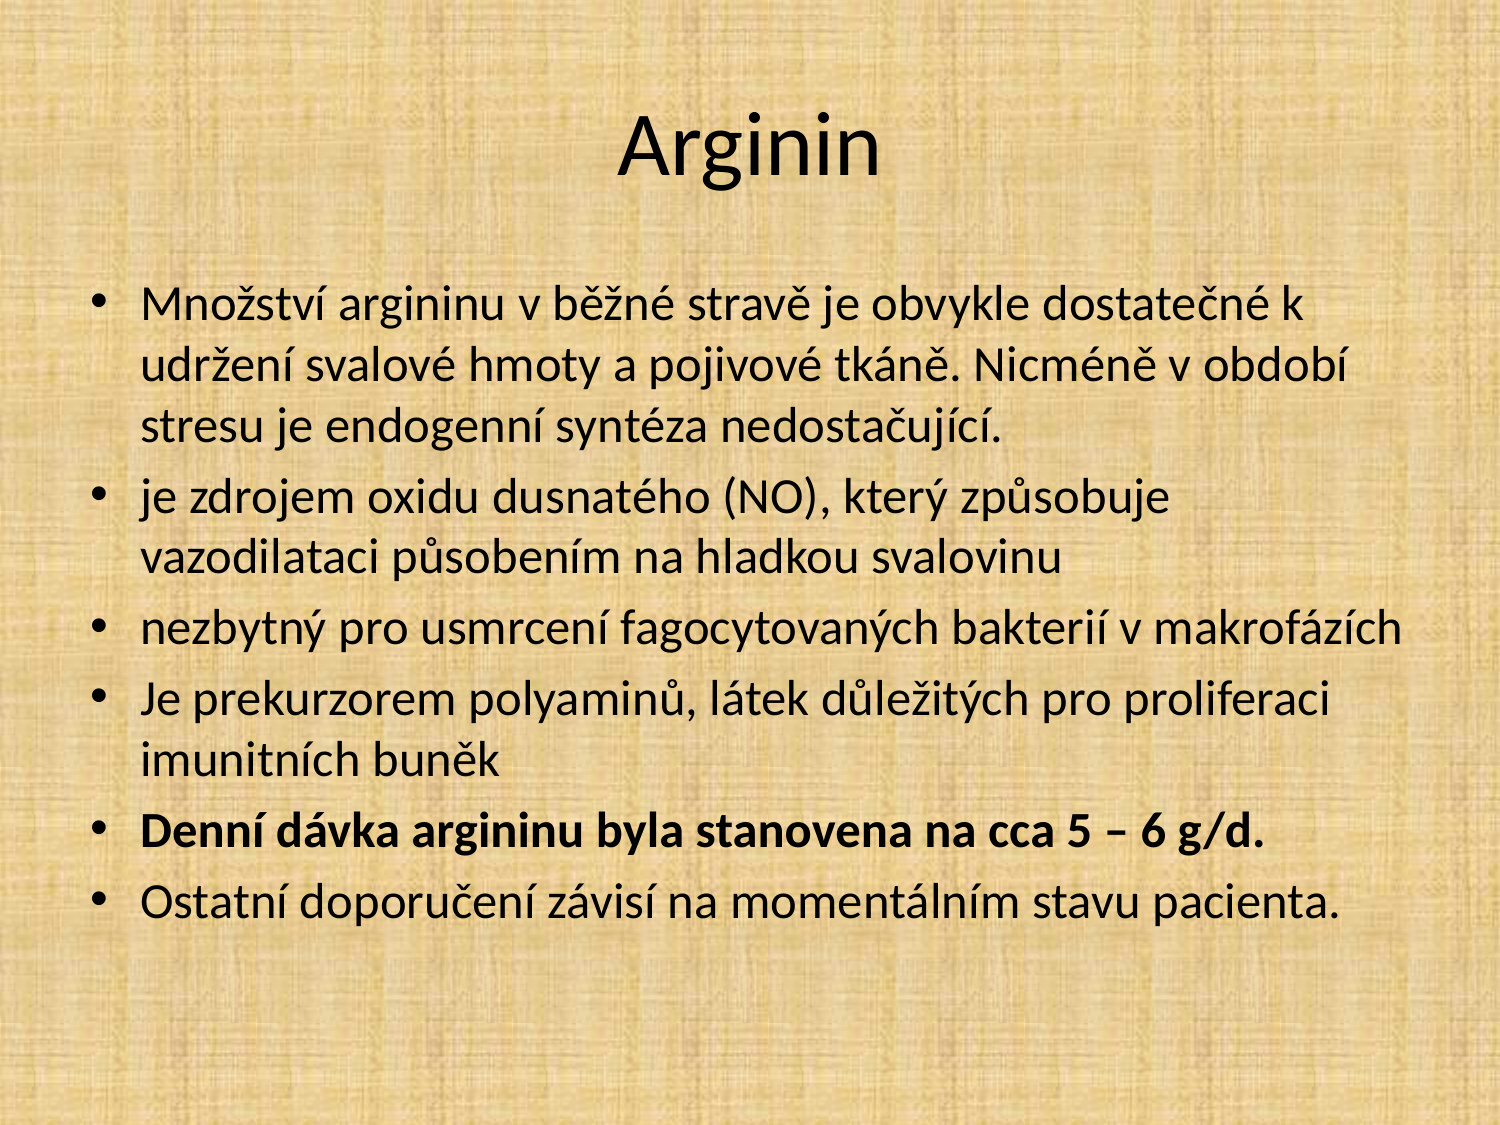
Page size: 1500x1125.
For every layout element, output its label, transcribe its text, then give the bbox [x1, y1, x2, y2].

title Arginin [74, 44, 1426, 233]
picture [0, 0, 1500, 1125]
list Množství argininu v běžné stravě je obvykle dostatečné k udržení svalové hmoty a pojivové tkáně. Nicméně v období stresu je endogenní syntéza nedostačující. je zdrojem oxidu dusnatého (NO), který způsobuje vazodilataci působením na hladkou svalovinu nezbytný pro usmrcení fagocytovaných bakterií v makrofázích Je prekurzorem polyaminů, látek důležitých pro proliferaci imunitních buněk Denní dávka argininu byla stanovena na cca 5 – 6 g/d. Ostatní doporučení závisí na momentálním stavu pacienta. [74, 262, 1426, 1006]
